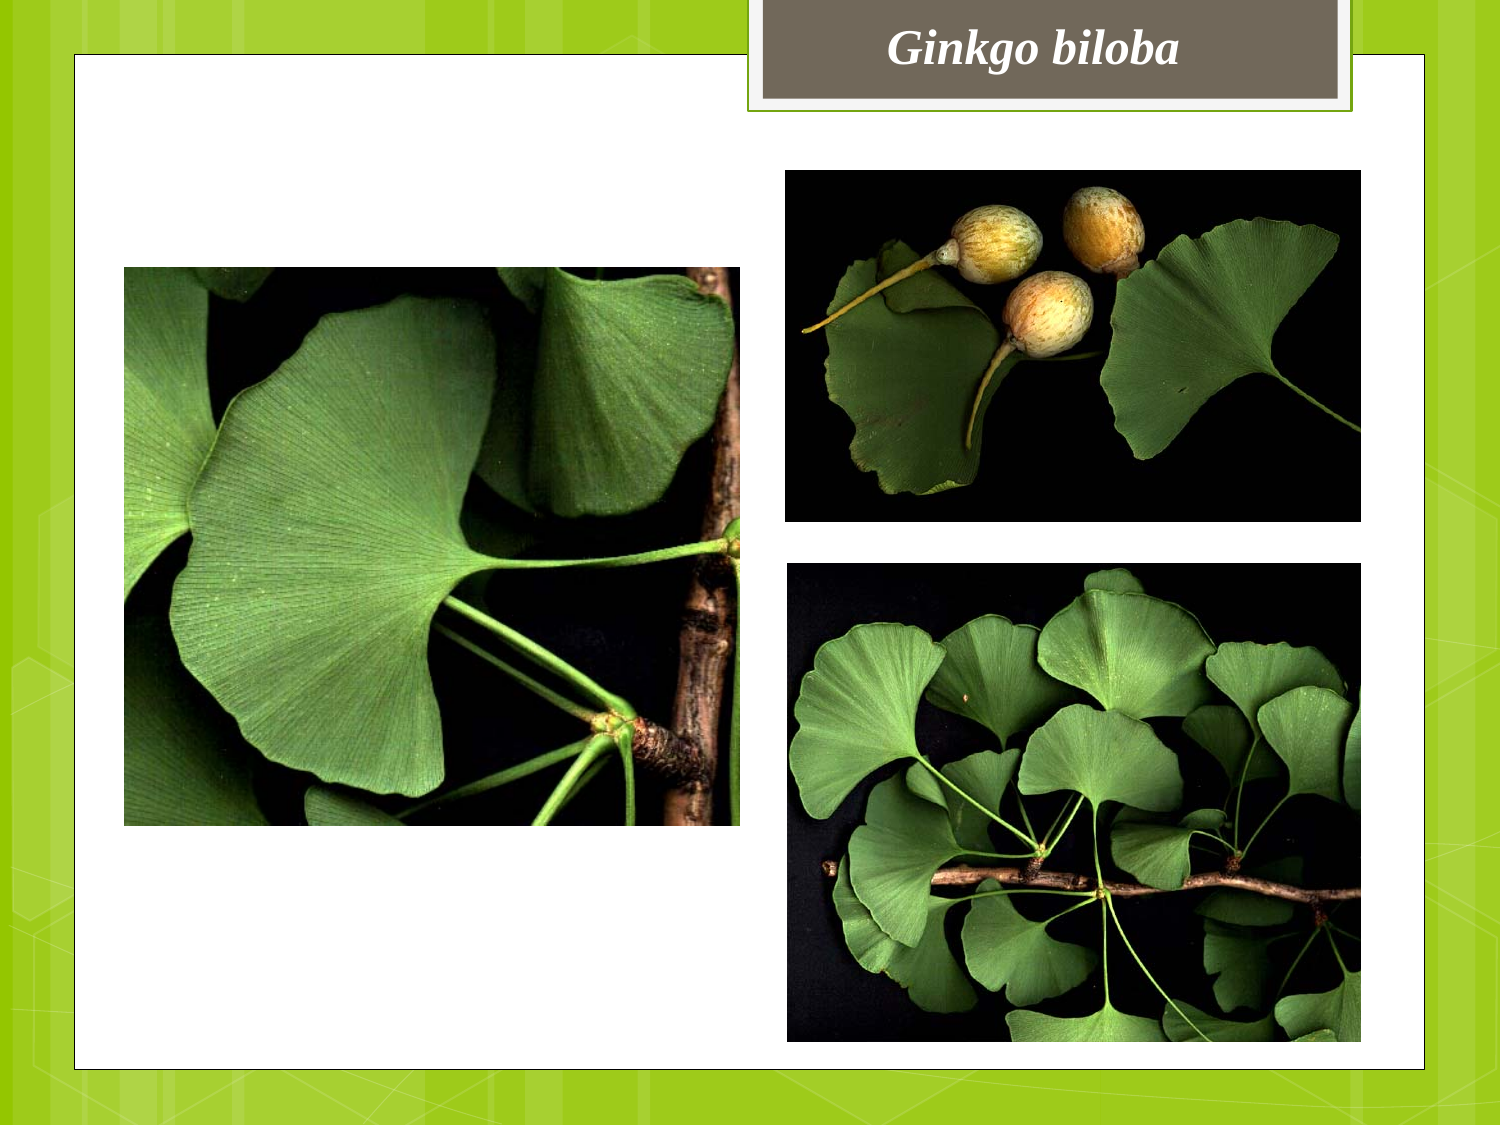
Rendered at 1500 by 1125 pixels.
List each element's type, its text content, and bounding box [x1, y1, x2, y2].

text_box Ginkgo biloba [774, 7, 1317, 82]
picture [124, 266, 740, 826]
picture [787, 562, 1361, 1042]
picture [785, 170, 1361, 522]
